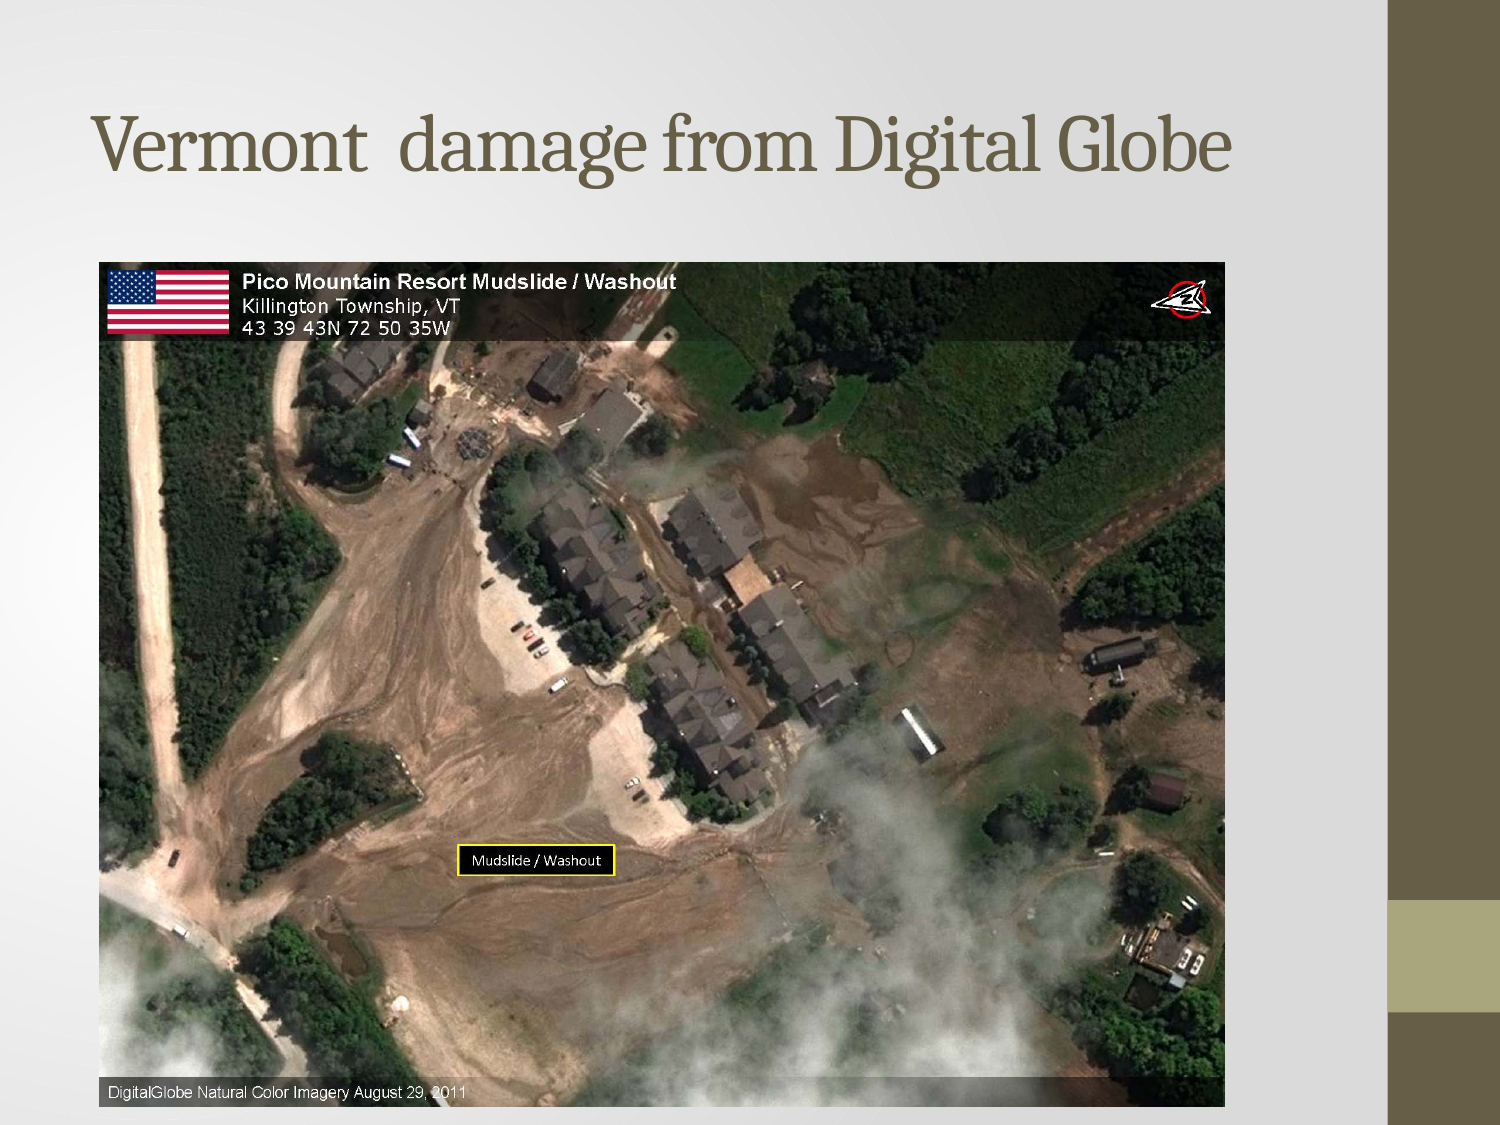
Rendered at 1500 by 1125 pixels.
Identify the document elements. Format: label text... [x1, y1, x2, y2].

title Vermont damage from Digital Globe [75, 45, 1325, 233]
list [99, 261, 1226, 1107]
